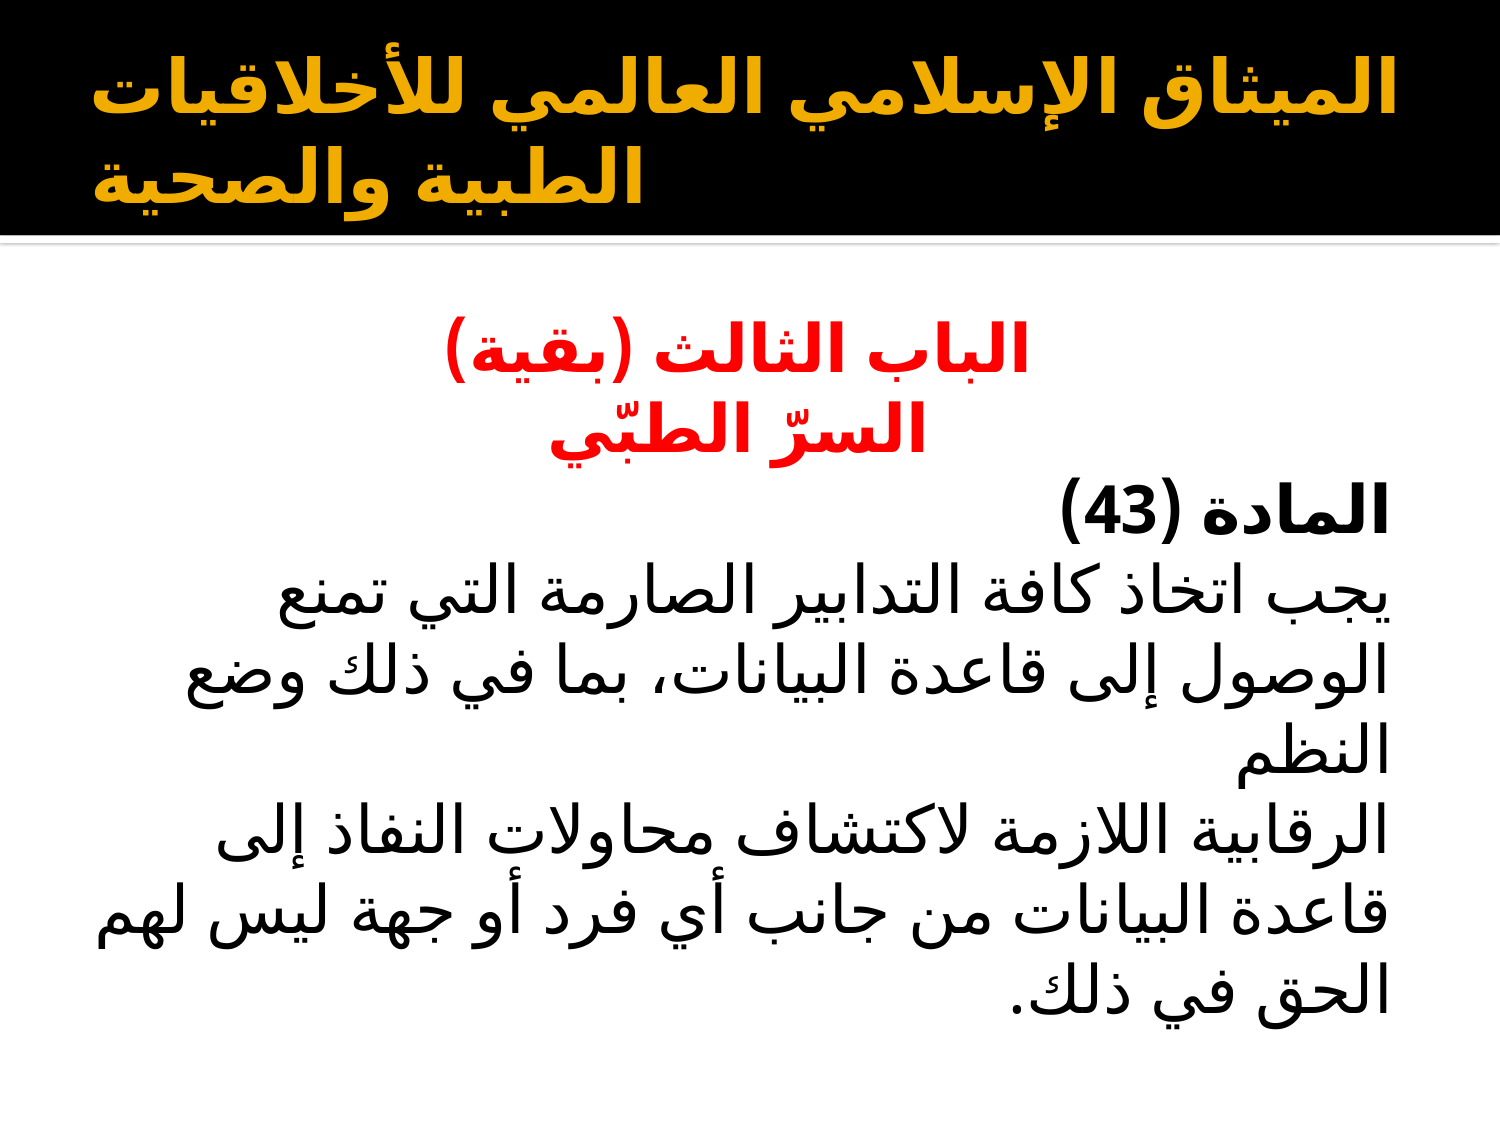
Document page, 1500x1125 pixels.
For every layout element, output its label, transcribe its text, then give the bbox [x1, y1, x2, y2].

title الميثاق الإسلامي العالمي للأخلاقيات الطبية والصحية [75, 25, 1425, 231]
list الباب الثالث (بقية) السرّ الطبّي المادة (43) يجب اتخاذ كافة التدابير الصارمة التي تمنع الوصول إلى قاعدة البيانات، بما في ذلك وضع النظم الرقابية اللازمة لاكتشاف محاولات النفاذ إلى قاعدة البيانات من جانب أي فرد أو جهة ليس لهم الحق في ذلك. [75, 291, 1425, 1050]
